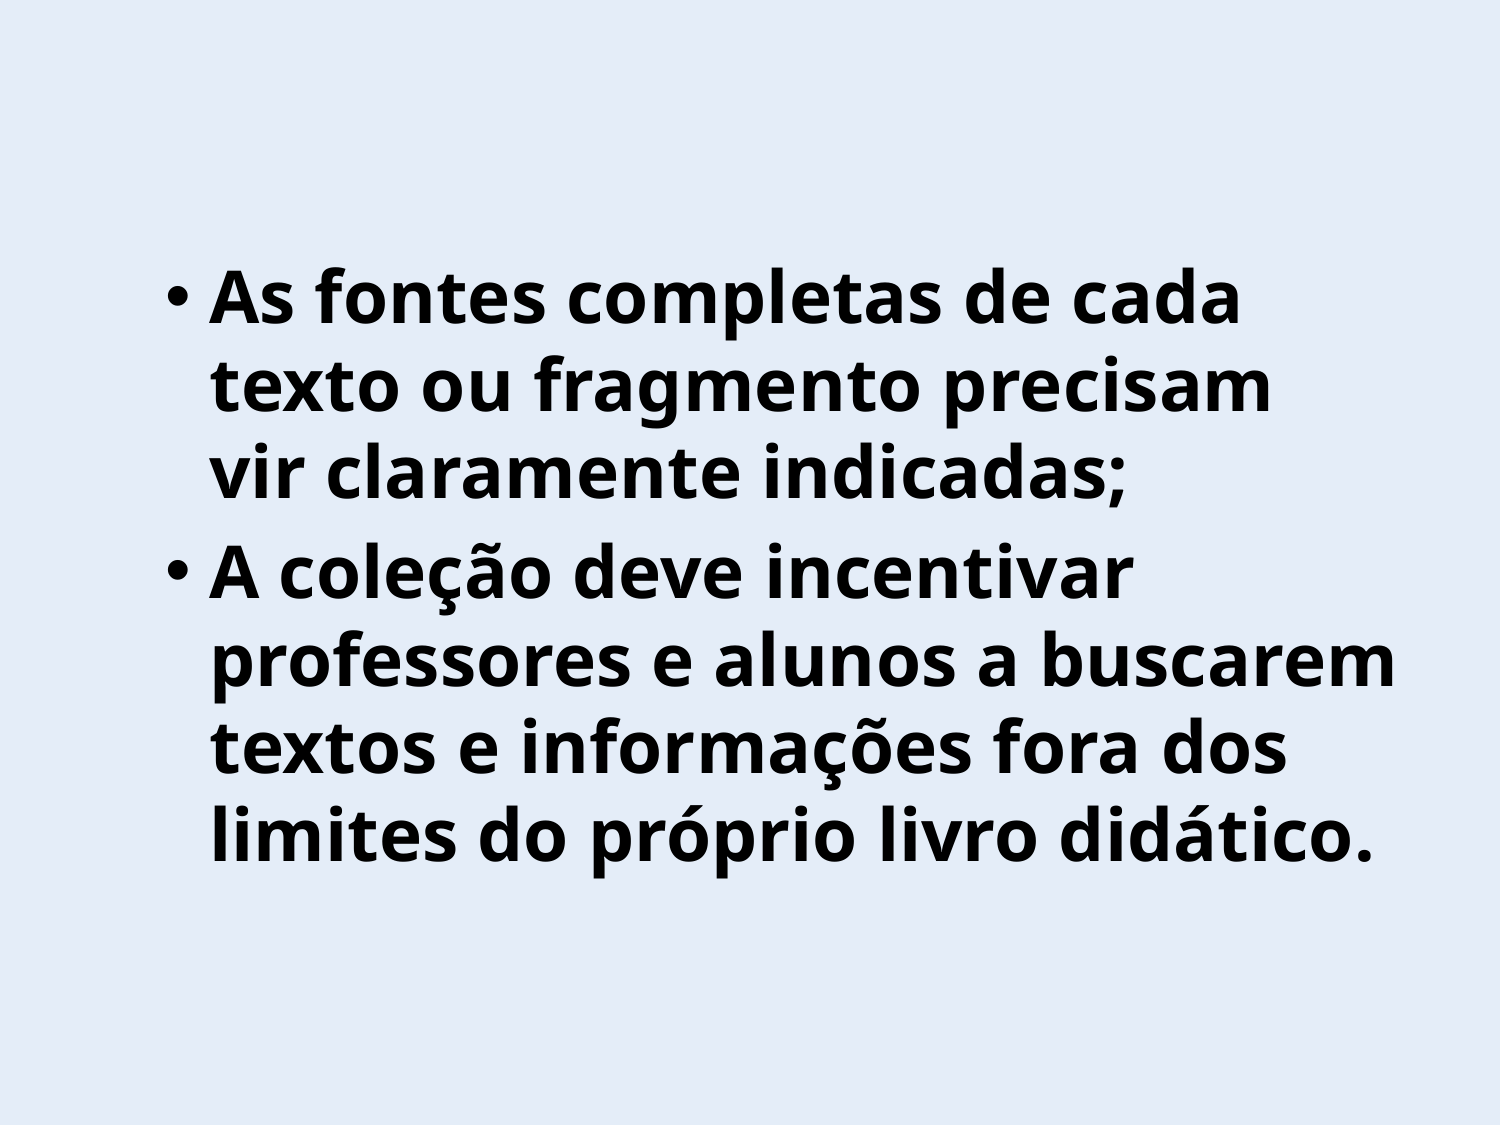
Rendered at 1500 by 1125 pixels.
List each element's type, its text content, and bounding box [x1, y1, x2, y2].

list As fontes completas de cada texto ou fragmento precisam vir claramente indicadas; A coleção deve incentivar professores e alunos a buscarem textos e informações fora dos limites do próprio livro didático. [149, 243, 1430, 887]
